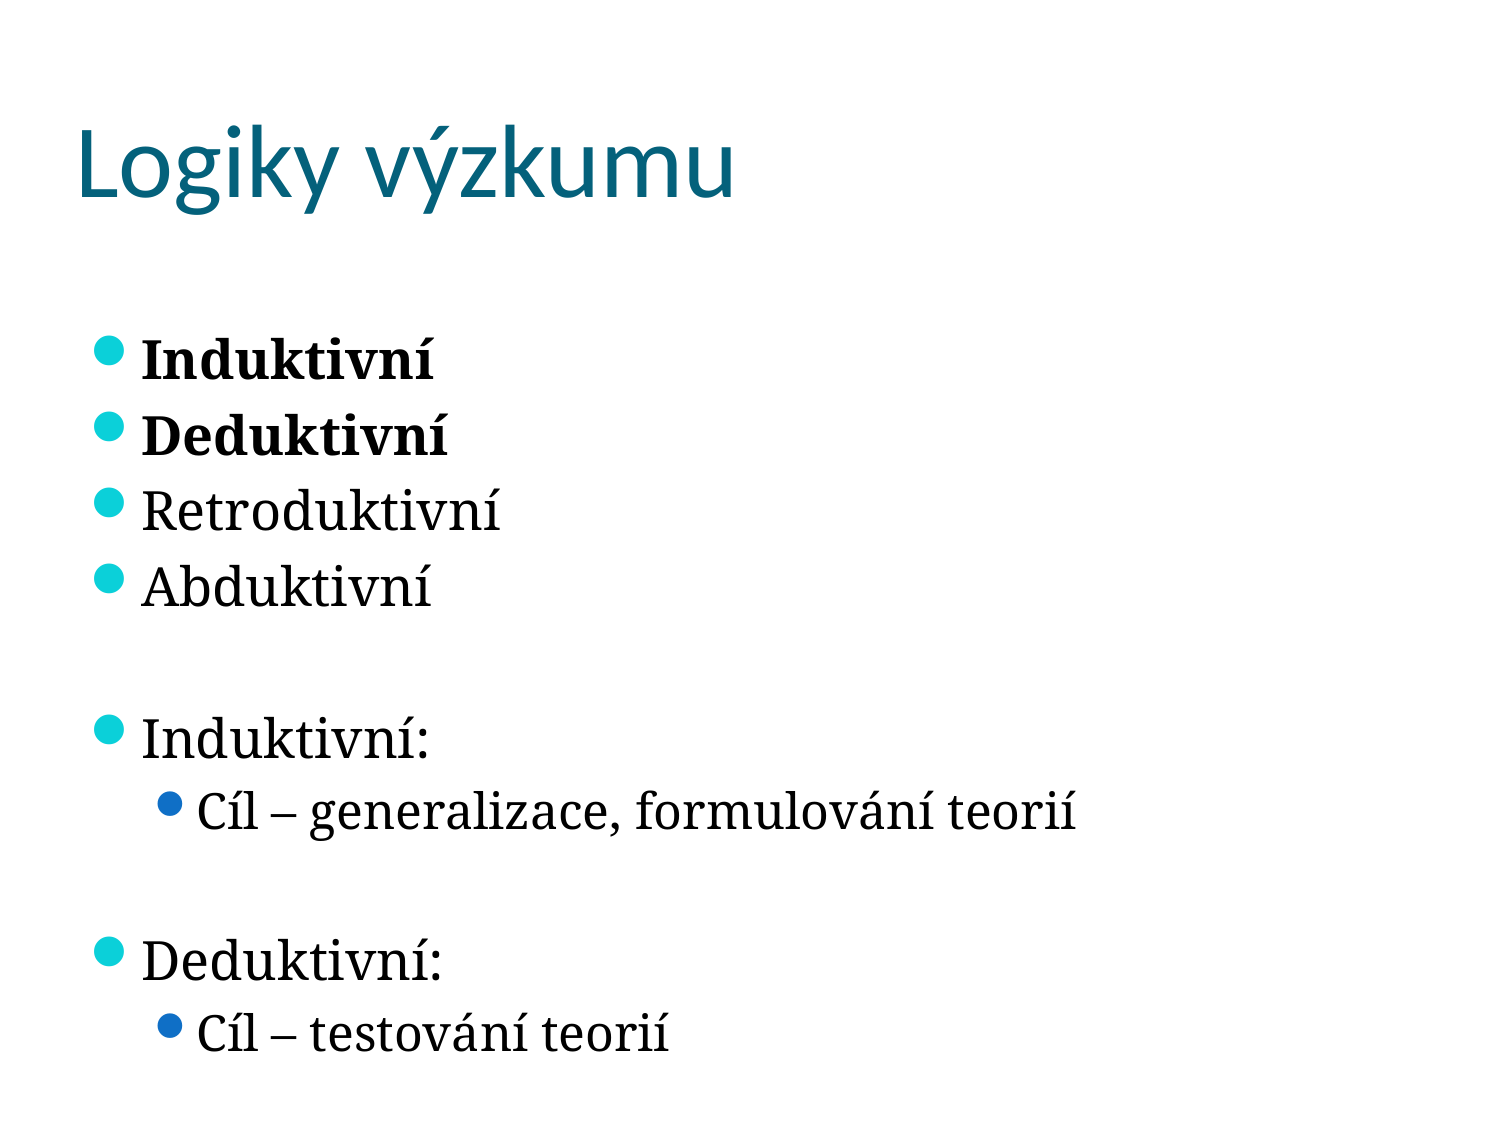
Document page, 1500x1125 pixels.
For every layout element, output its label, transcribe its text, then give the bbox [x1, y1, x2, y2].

list Induktivní Deduktivní Retroduktivní Abduktivní Induktivní: Cíl – generalizace, formulování teorií Deduktivní: Cíl – testování teorií [75, 317, 1425, 1083]
title Logiky výzkumu [75, 30, 1425, 219]
